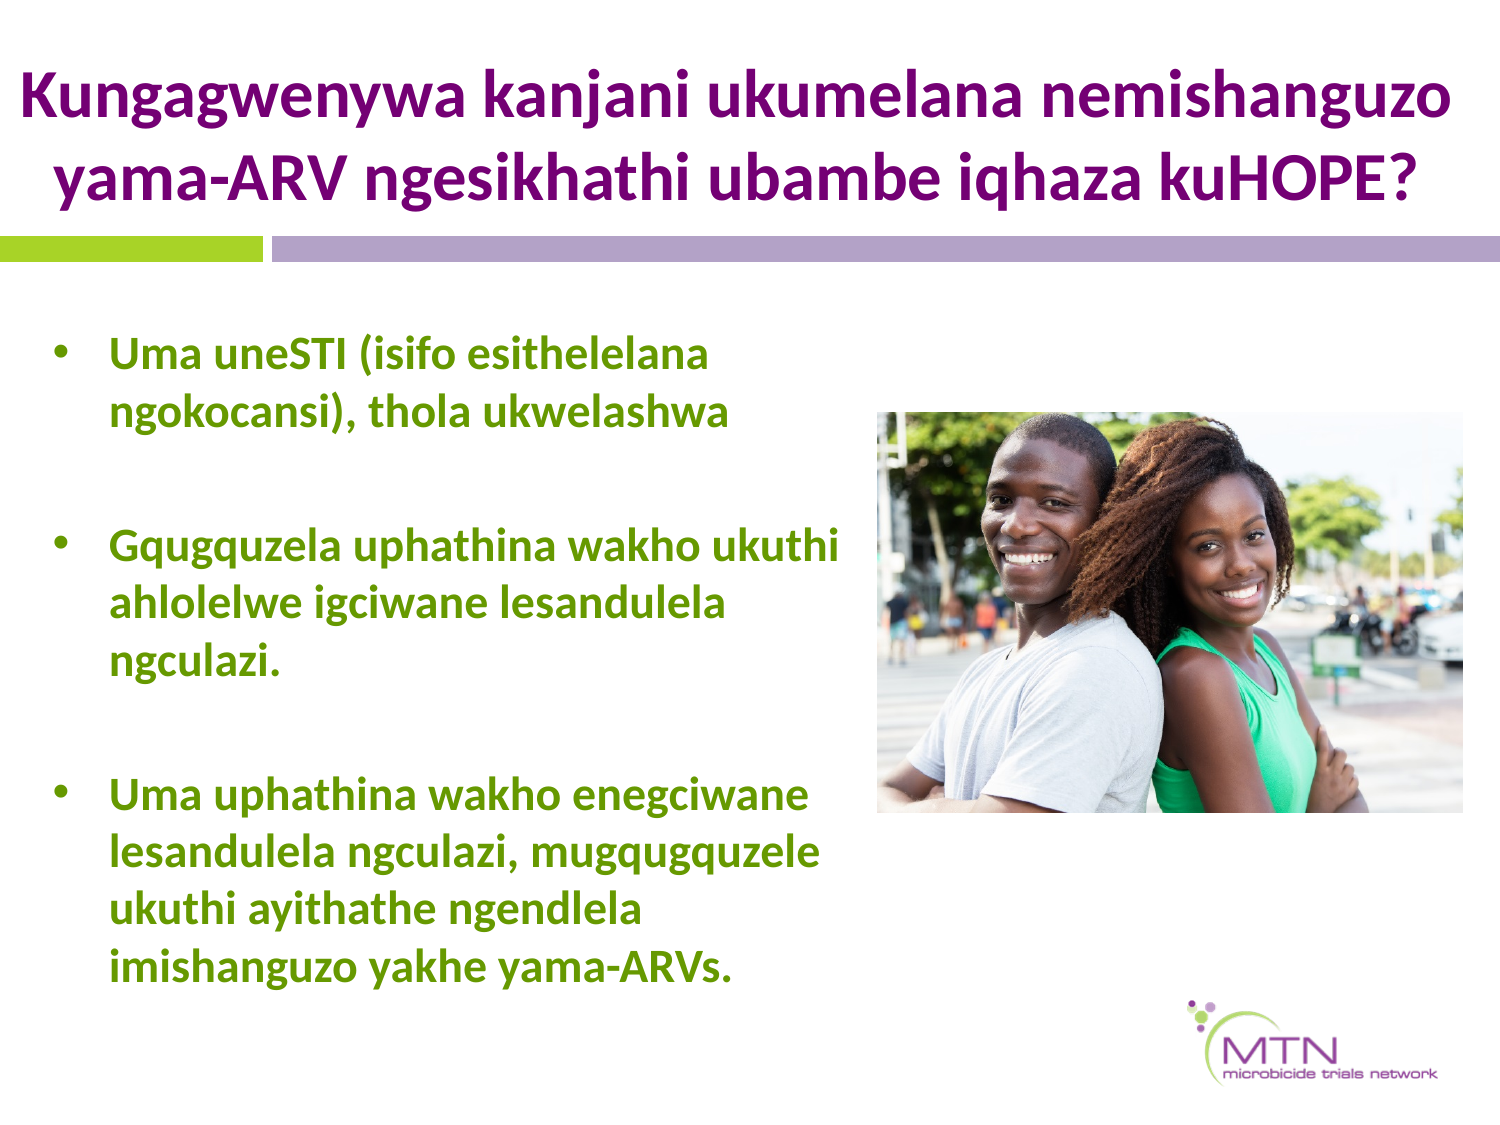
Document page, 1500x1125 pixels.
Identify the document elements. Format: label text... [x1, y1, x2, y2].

picture [0, 236, 1500, 262]
list Uma uneSTI (isifo esithelelana ngokocansi), thola ukwelashwa Gqugquzela uphathina wakho ukuthi ahlolelwe igciwane lesandulela ngculazi. Uma uphathina wakho enegciwane lesandulela ngculazi, mugqugquzele ukuthi ayithathe ngendlela imishanguzo yakhe yama-ARVs. [37, 314, 872, 1075]
title Kungagwenywa kanjani ukumelana nemishanguzo yama-ARV ngesikhathi ubambe iqhaza kuHOPE? [0, 37, 1500, 225]
picture [877, 412, 1463, 814]
picture [1187, 1000, 1438, 1087]
